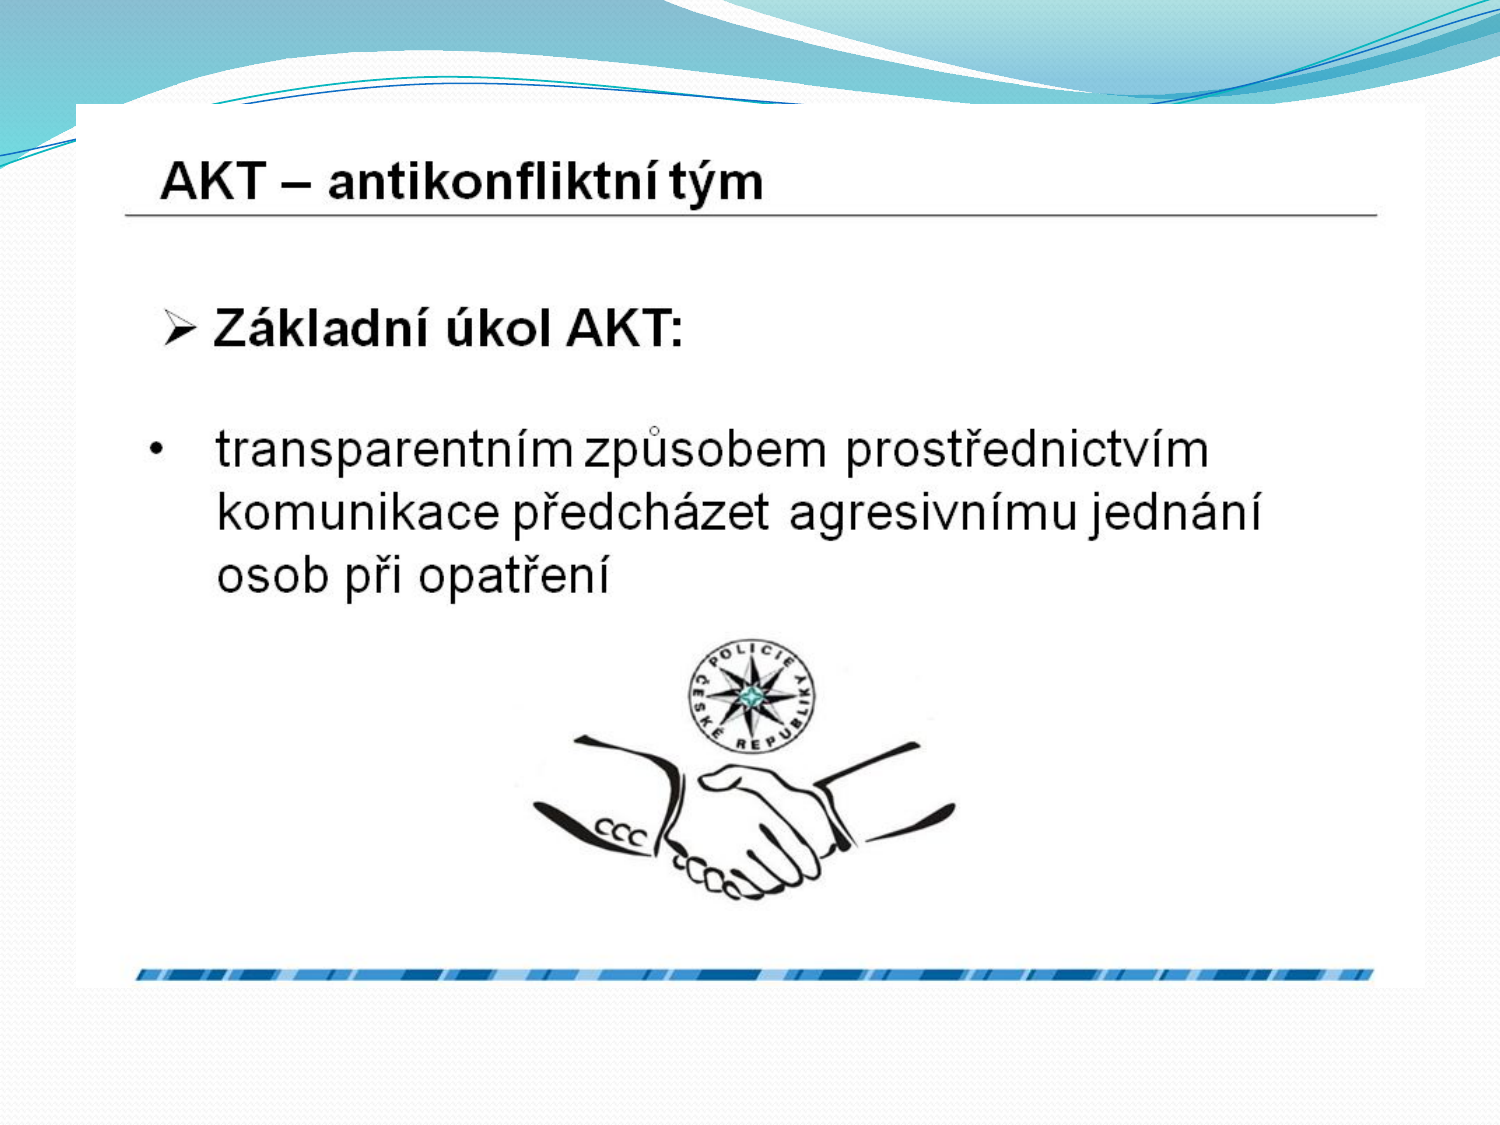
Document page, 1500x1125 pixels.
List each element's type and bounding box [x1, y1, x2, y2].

list [76, 104, 1426, 988]
